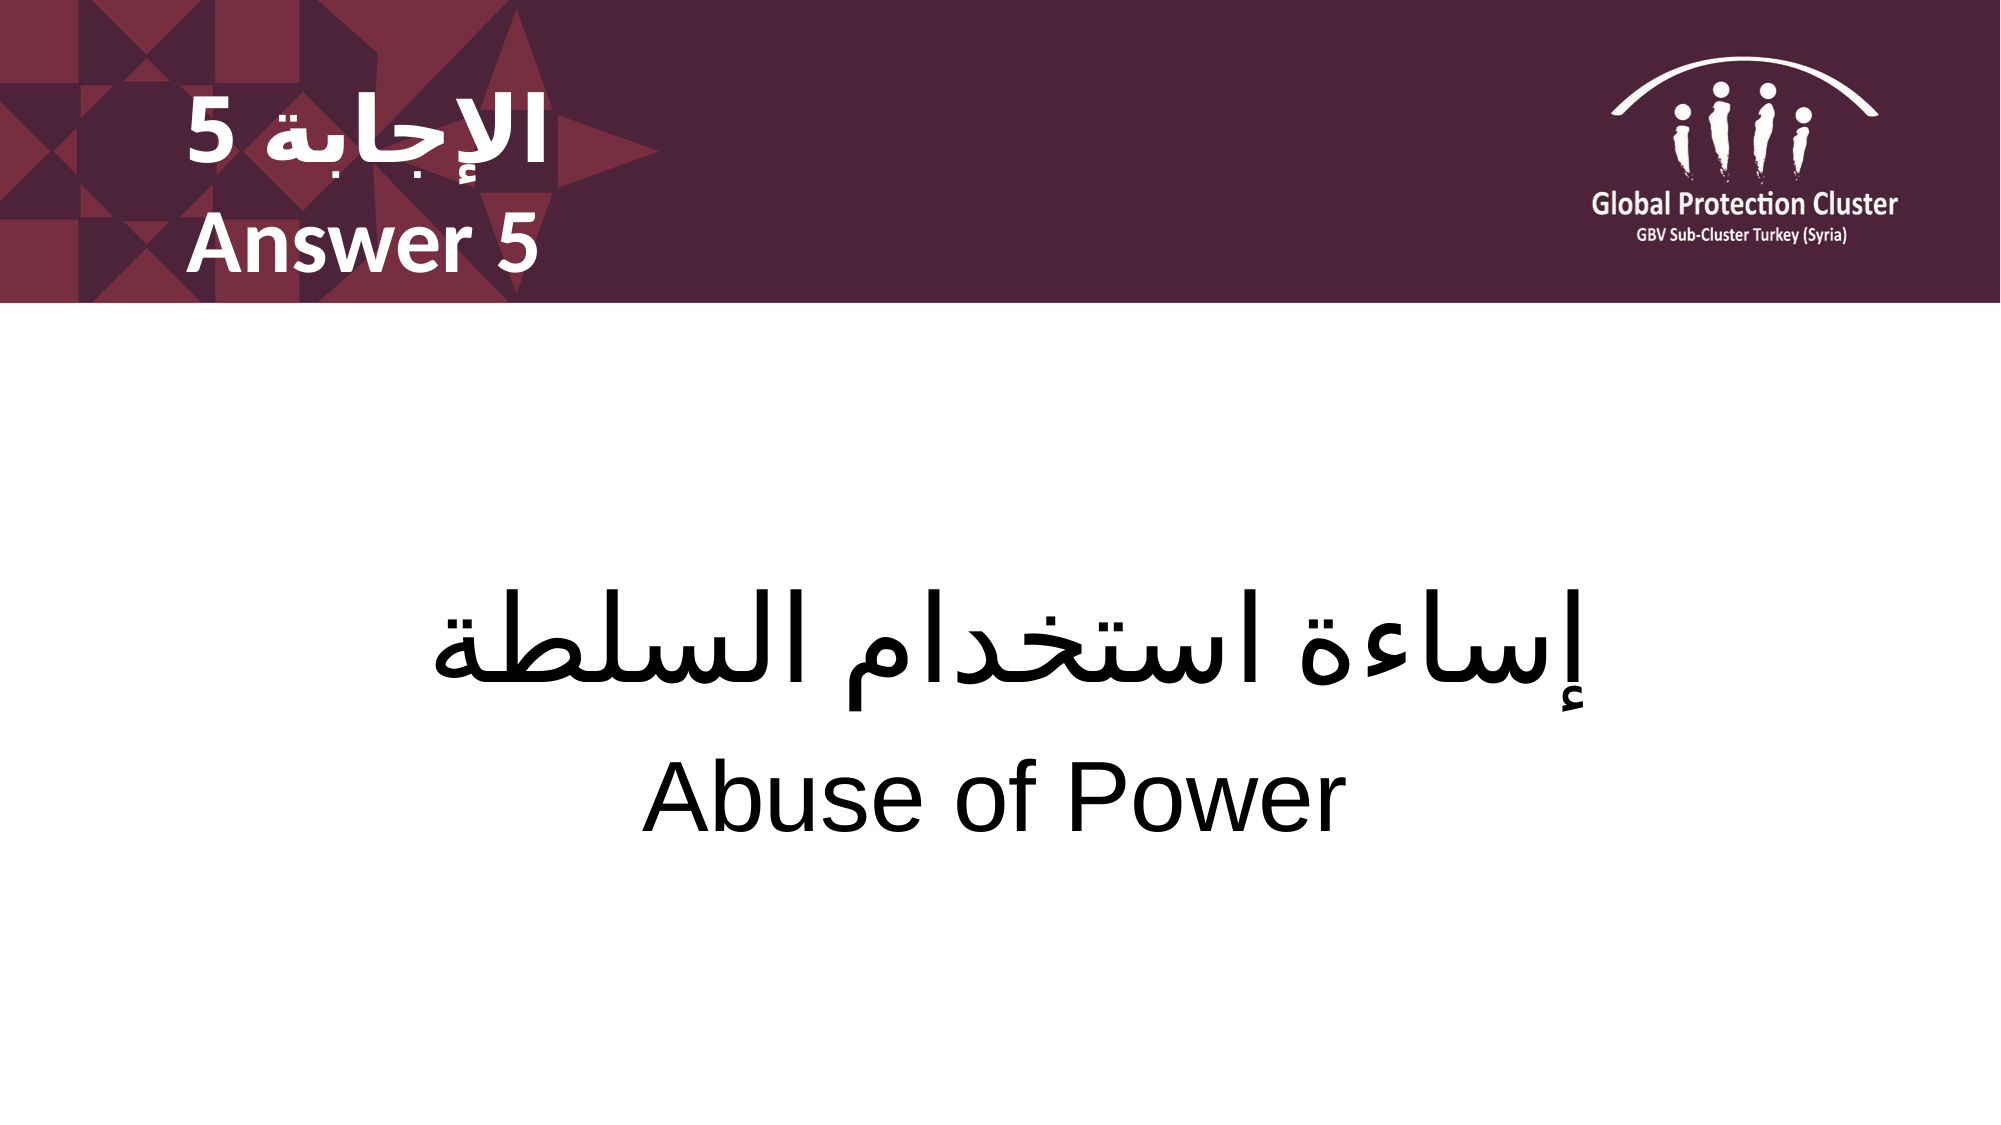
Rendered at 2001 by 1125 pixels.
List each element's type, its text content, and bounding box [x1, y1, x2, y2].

text_box إساءة استخدام السلطة Abuse of Power [66, 379, 1952, 1125]
title الإجابة 5 Answer 5 [166, 59, 1867, 301]
picture [0, 0, 2001, 1125]
